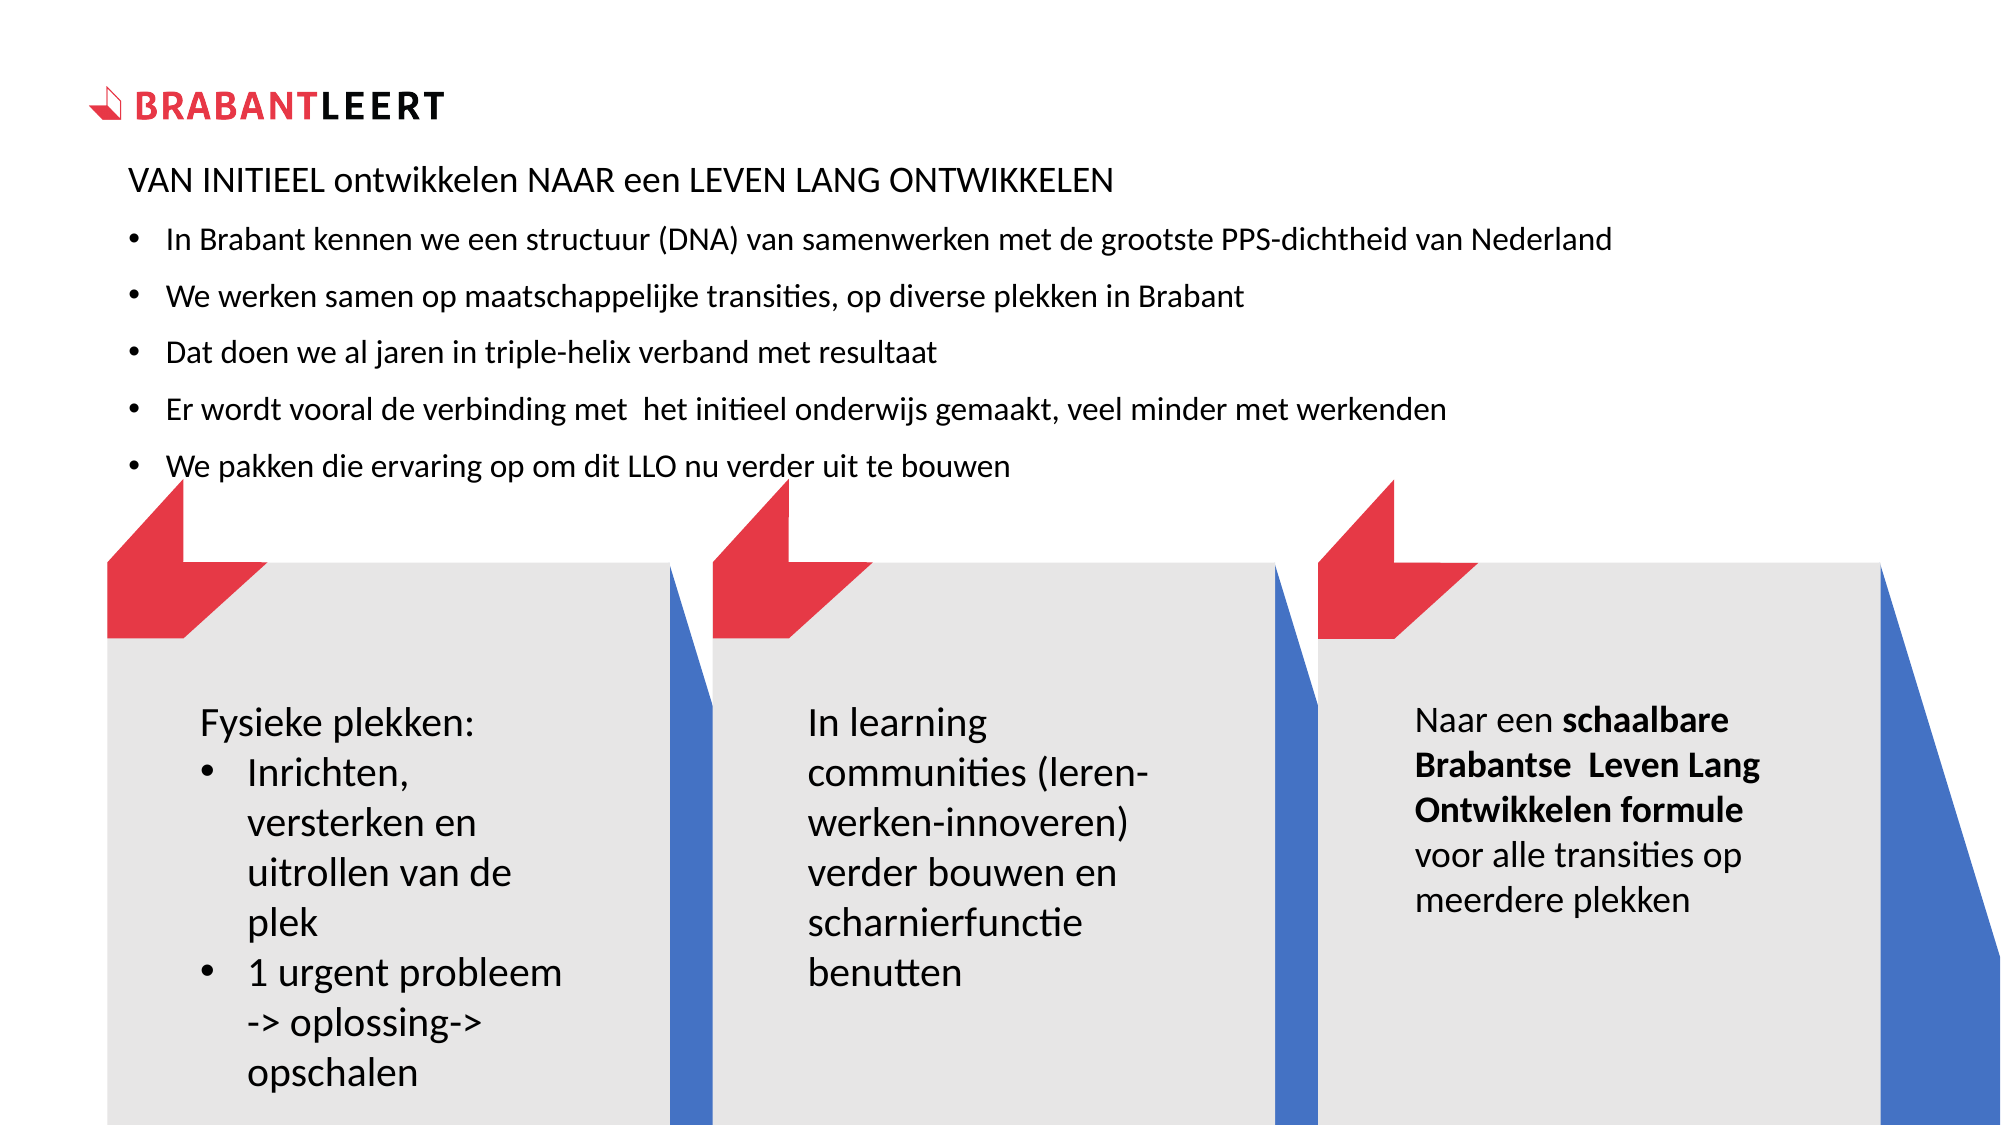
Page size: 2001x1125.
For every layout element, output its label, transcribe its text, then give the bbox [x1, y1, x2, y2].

text_box In learning communities (leren-werken-innoveren) verder bouwen en scharnierfunctie benutten [792, 687, 1208, 1003]
list In Brabant kennen we een structuur (DNA) van samenwerken met de grootste PPS-dichtheid van Nederland We werken samen op maatschappelijke transities, op diverse plekken in Brabant Dat doen we al jaren in triple-helix verband met resultaat Er wordt vooral de verbinding met het initieel onderwijs gemaakt, veel minder met werkenden We pakken die ervaring op om dit LLO nu verder uit te bouwen [113, 214, 1887, 438]
text_box Fysieke plekken: Inrichten, versterken en uitrollen van de plek 1 urgent probleem -> oplossing-> opschalen [185, 687, 600, 1103]
picture [88, 86, 444, 120]
text_box VAN INITIEEL ontwikkelen NAAR een LEVEN LANG ONTWIKKELEN [113, 147, 1787, 207]
text_box Naar een schaalbare Brabantse Leven Lang Ontwikkelen formule voor alle transities op meerdere plekken [1399, 687, 1815, 928]
